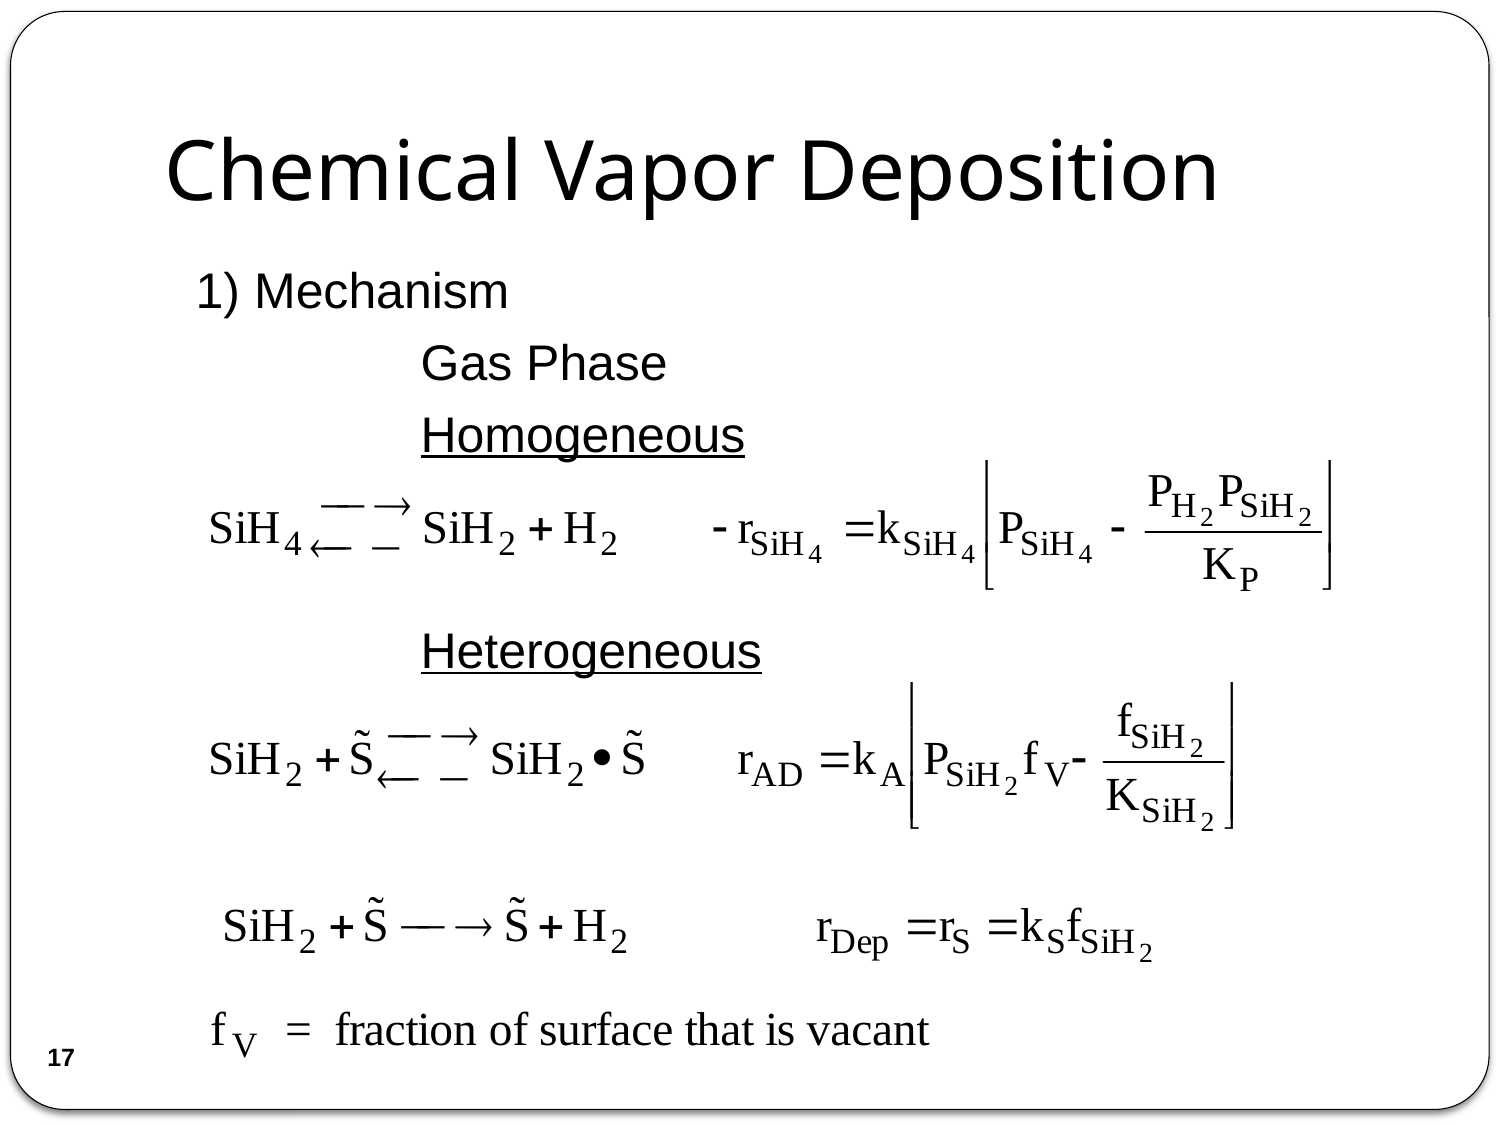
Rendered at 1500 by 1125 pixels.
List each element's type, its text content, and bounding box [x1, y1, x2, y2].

list 1) Mechanism Gas Phase Homogeneous Heterogeneous [180, 250, 1456, 1011]
slide_number 17 [23, 1018, 99, 1094]
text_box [203, 460, 1343, 603]
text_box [203, 682, 1243, 1064]
title Chemical Vapor Deposition [150, 45, 1425, 233]
